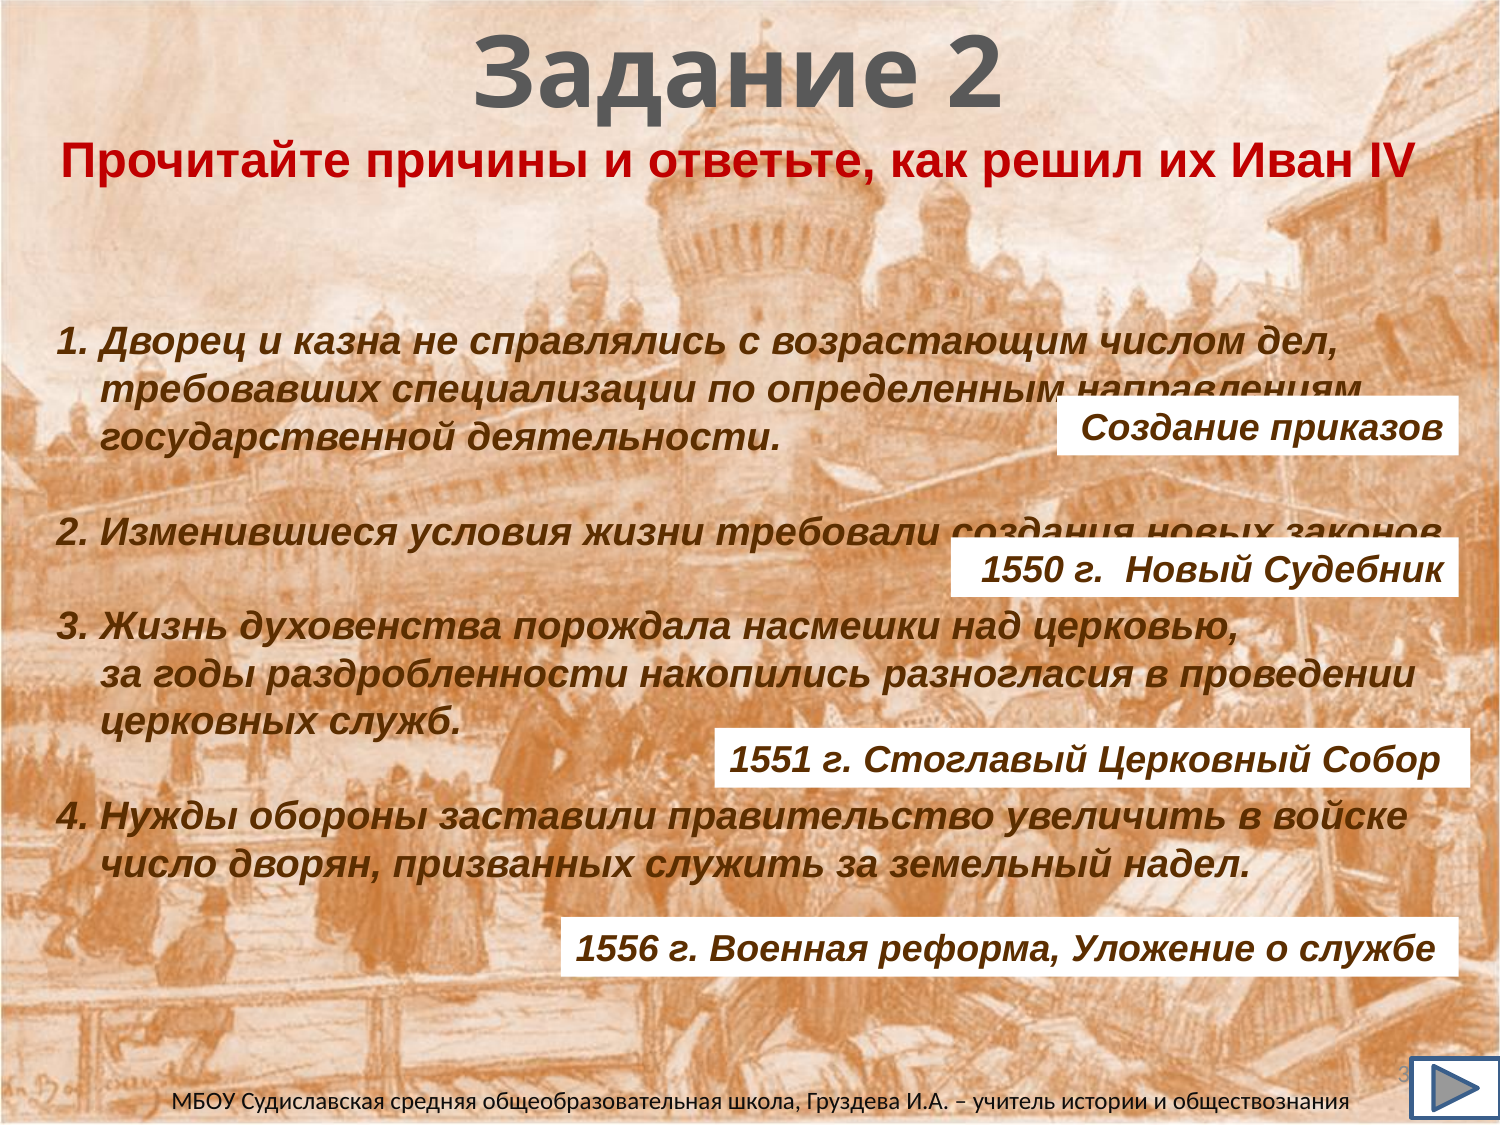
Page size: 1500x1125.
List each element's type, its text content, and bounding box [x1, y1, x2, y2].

text_box 1550 г. Новый Судебник [950, 537, 1459, 597]
text_box Задание 2 Прочитайте причины и ответьте, как решил их Иван IV [29, 0, 1447, 195]
picture [0, 0, 1500, 1125]
text_box 1556 г. Военная реформа, Уложение о службе [560, 916, 1459, 977]
footer МБОУ Судиславская средняя общеобразовательная школа, Груздева И.А. – учитель истории и обществознания [112, 1069, 1412, 1125]
text_box 1551 г. Стоглавый Церковный Собор [714, 727, 1471, 788]
slide_number 3 [1074, 1042, 1425, 1103]
text_box Создание приказов [1057, 395, 1459, 456]
text_box Дворец и казна не справлялись с возрастающим числом дел, требовавших специализации по определенным направлениям государственной деятельности. Изменившиеся условия жизни требовали создания новых законов. Жизнь духовенства порождала насмешки над церковью, за годы раздробленности накопились разногласия в проведении церковных служб. Нужды обороны заставили правительство увеличить в войске число дворян, призванных служить за земельный надел. [41, 257, 1471, 943]
picture [1412, 1120, 1500, 1125]
text_box [1412, 1056, 1500, 1120]
